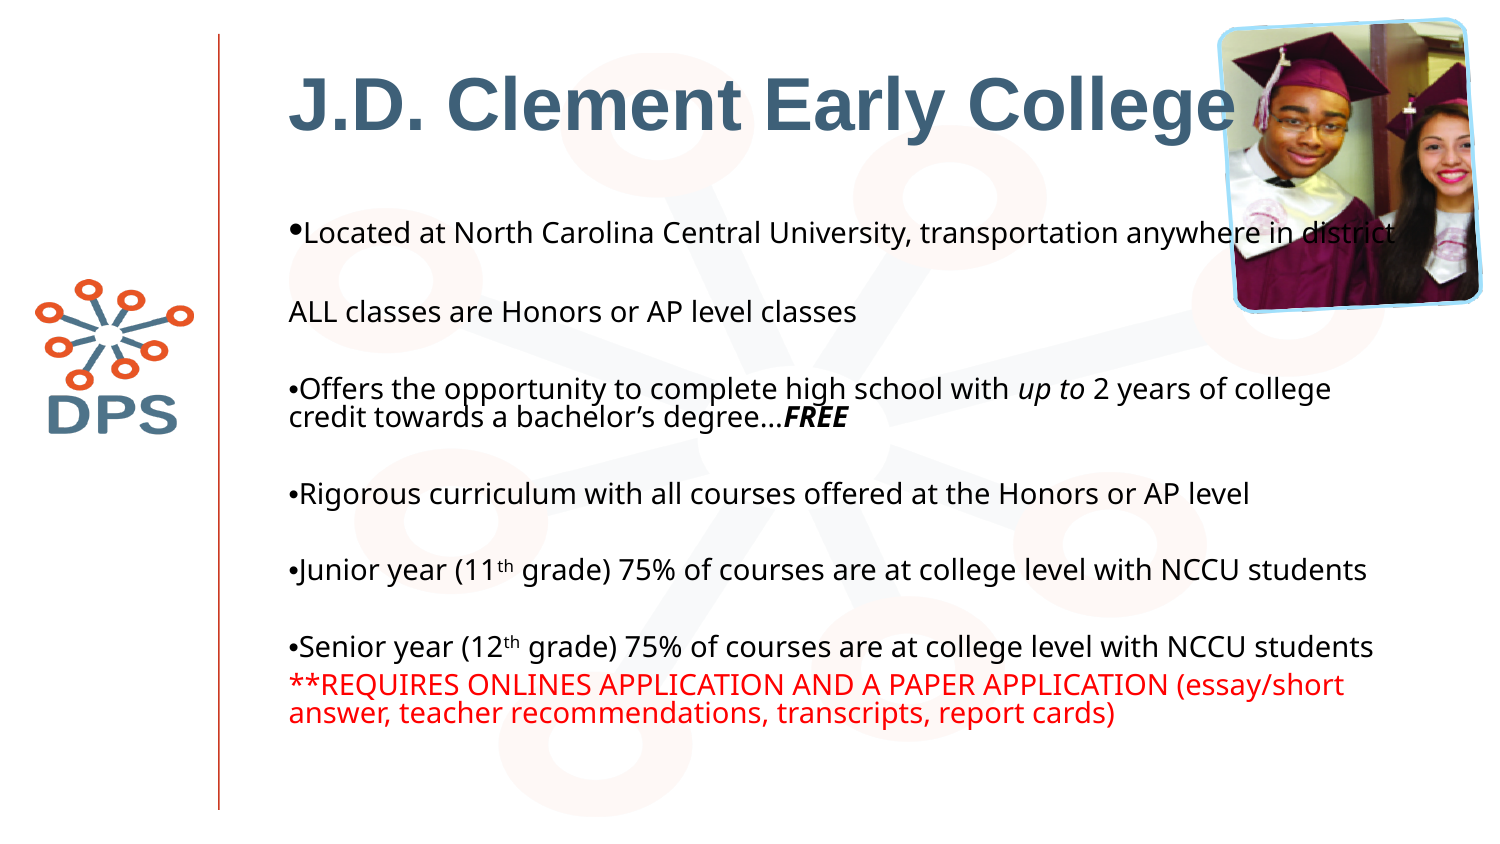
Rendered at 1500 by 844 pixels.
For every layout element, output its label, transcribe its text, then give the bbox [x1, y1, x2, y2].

picture [1216, 17, 1483, 314]
title J.D. Clement Early College [273, 30, 1211, 171]
picture [35, 279, 194, 444]
list •Located at North Carolina Central University, transportation anywhere in district ALL classes are Honors or AP level classes •Offers the opportunity to complete high school with up to 2 years of college credit towards a bachelor’s degree…FREE •Rigorous curriculum with all courses offered at the Honors or AP level •Junior year (11th grade) 75% of courses are at college level with NCCU students •Senior year (12th grade) 75% of courses are at college level with NCCU students **REQUIRES ONLINES APPLICATION AND A PAPER APPLICATION (essay/short answer, teacher recommendations, transcripts, report cards) [273, 196, 1425, 754]
